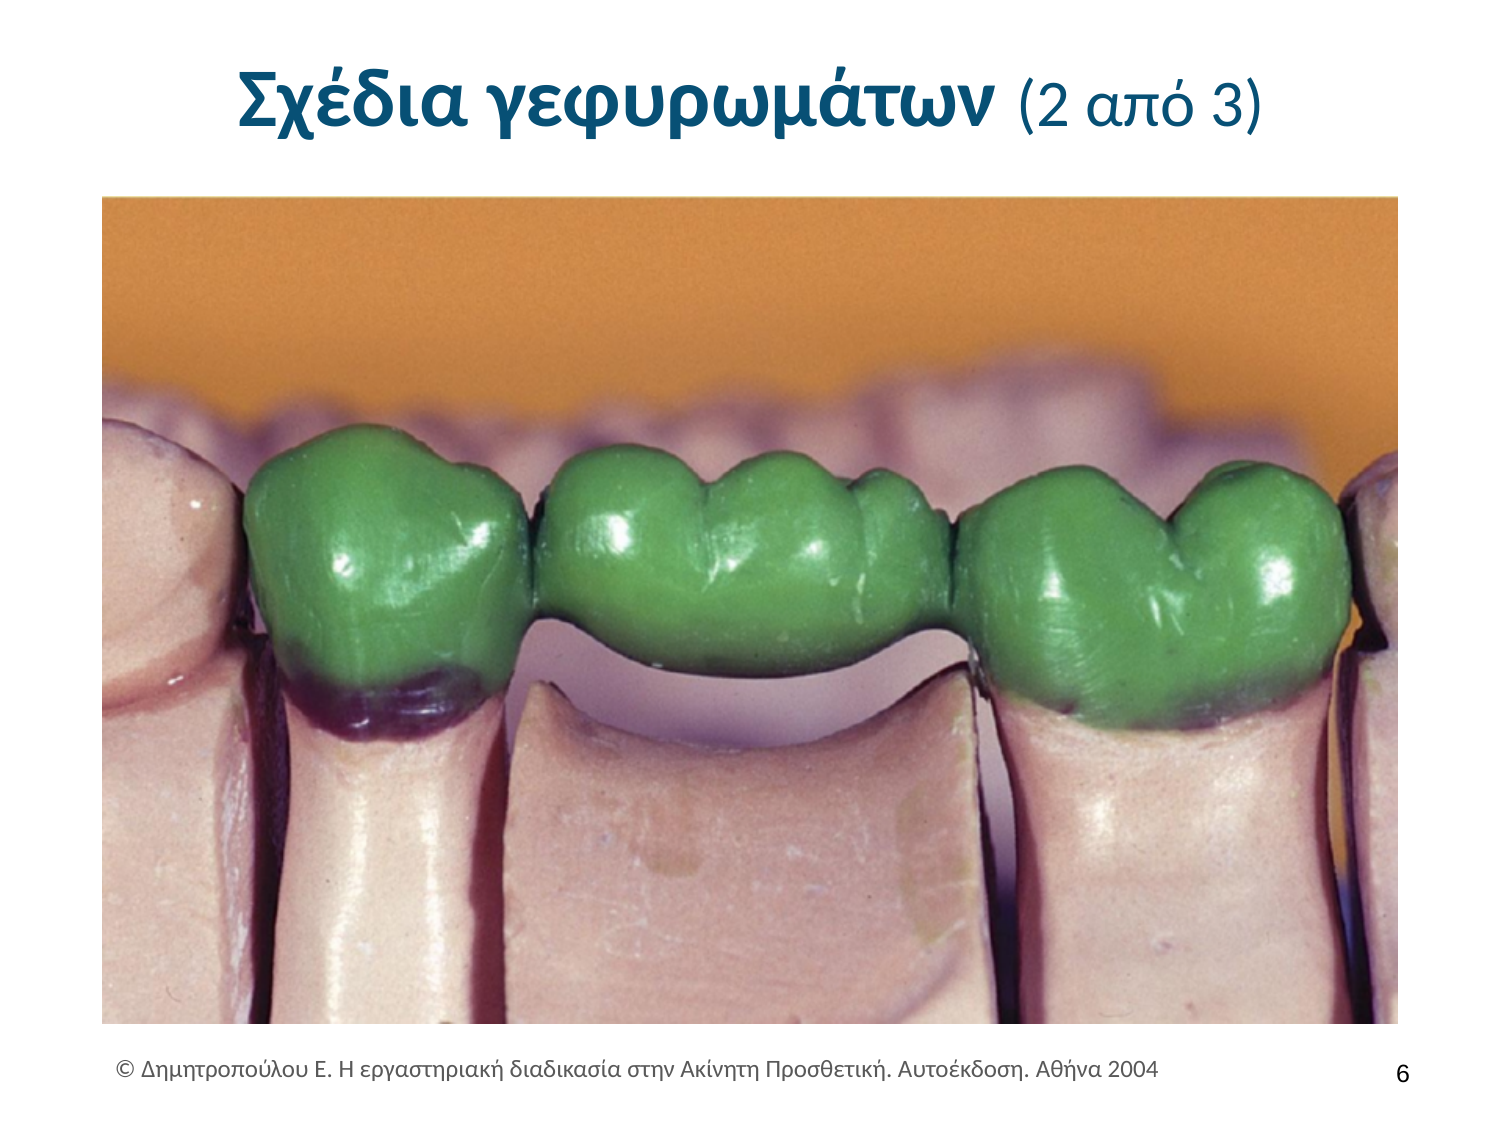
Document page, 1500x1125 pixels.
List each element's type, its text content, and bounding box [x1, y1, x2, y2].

title Σχέδια γεφυρωμάτων (2 από 3) [76, 19, 1427, 169]
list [101, 196, 1399, 1024]
text_box © Δημητροπούλου Ε. Η εργαστηριακή διαδικασία στην Ακίνητη Προσθετική. Αυτοέκδοση. Αθήνα 2004 [100, 1045, 1365, 1090]
slide_number 5 [1074, 1042, 1425, 1103]
